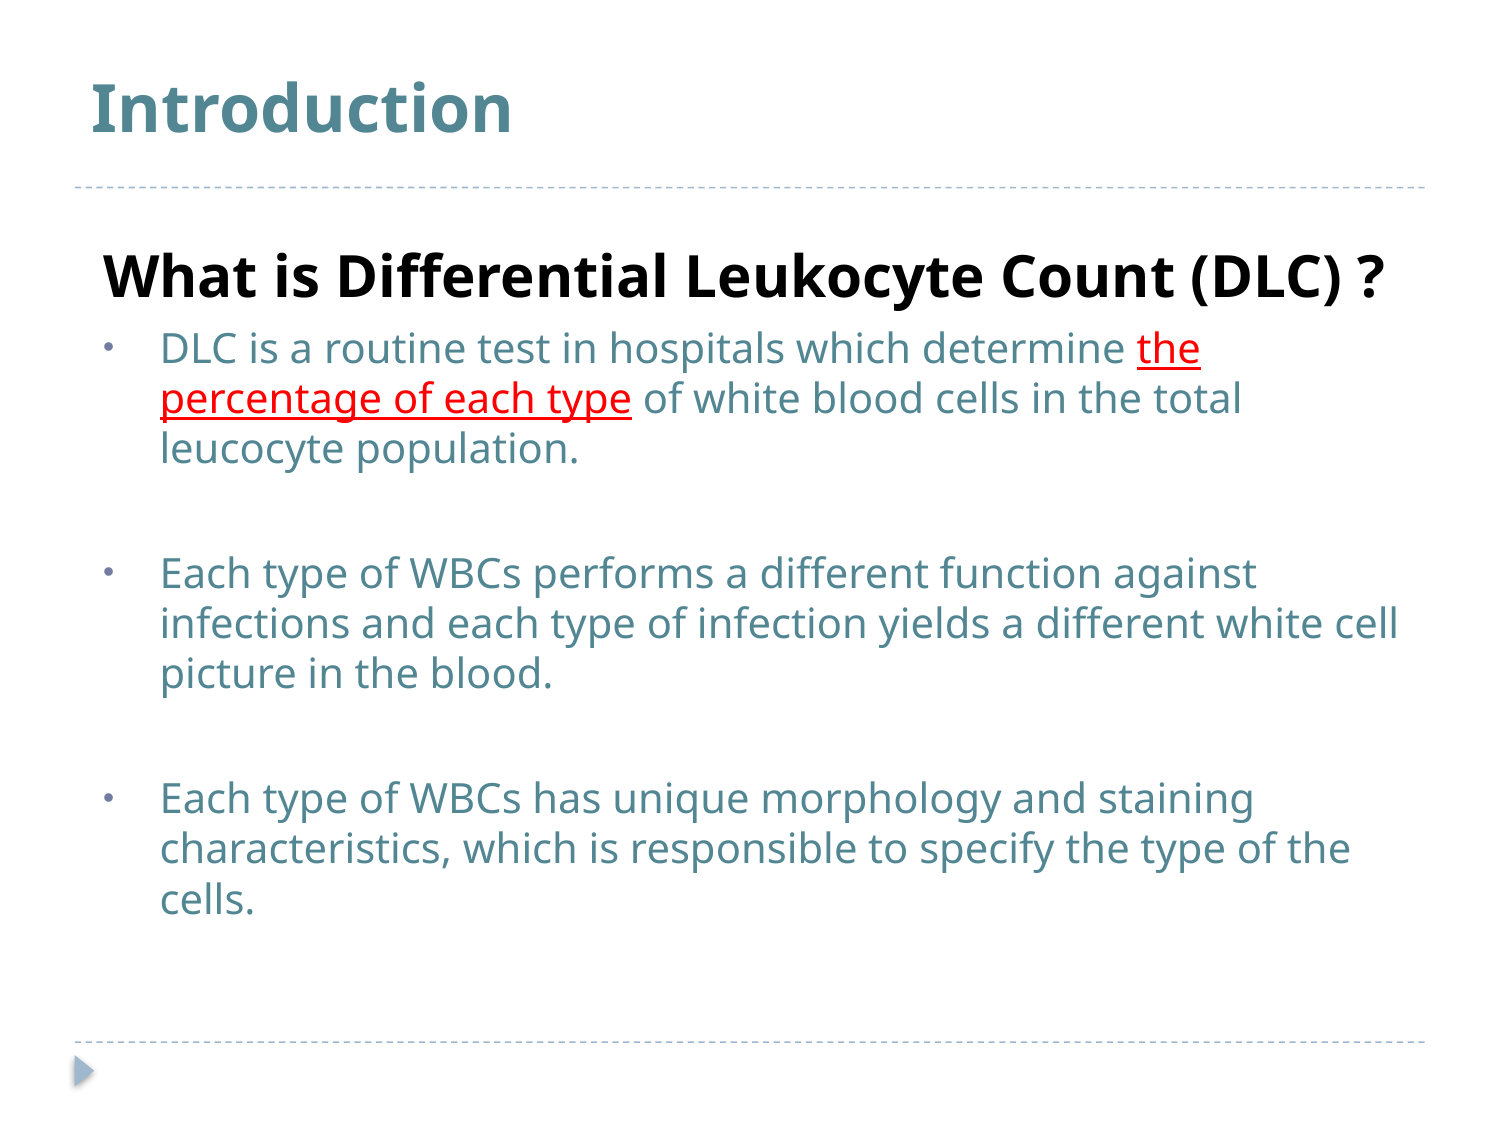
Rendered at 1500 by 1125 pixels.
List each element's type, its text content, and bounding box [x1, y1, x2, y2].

list What is Differential Leukocyte Count (DLC) ? DLC is a routine test in hospitals which determine the percentage of each type of white blood cells in the total leucocyte population. Each type of WBCs performs a different function against infections and each type of infection yields a different white cell picture in the blood. Each type of WBCs has unique morphology and staining characteristics, which is responsible to specify the type of the cells. [75, 231, 1425, 963]
text_box [148, 35, 1500, 197]
title Introduction [76, 3, 1427, 154]
